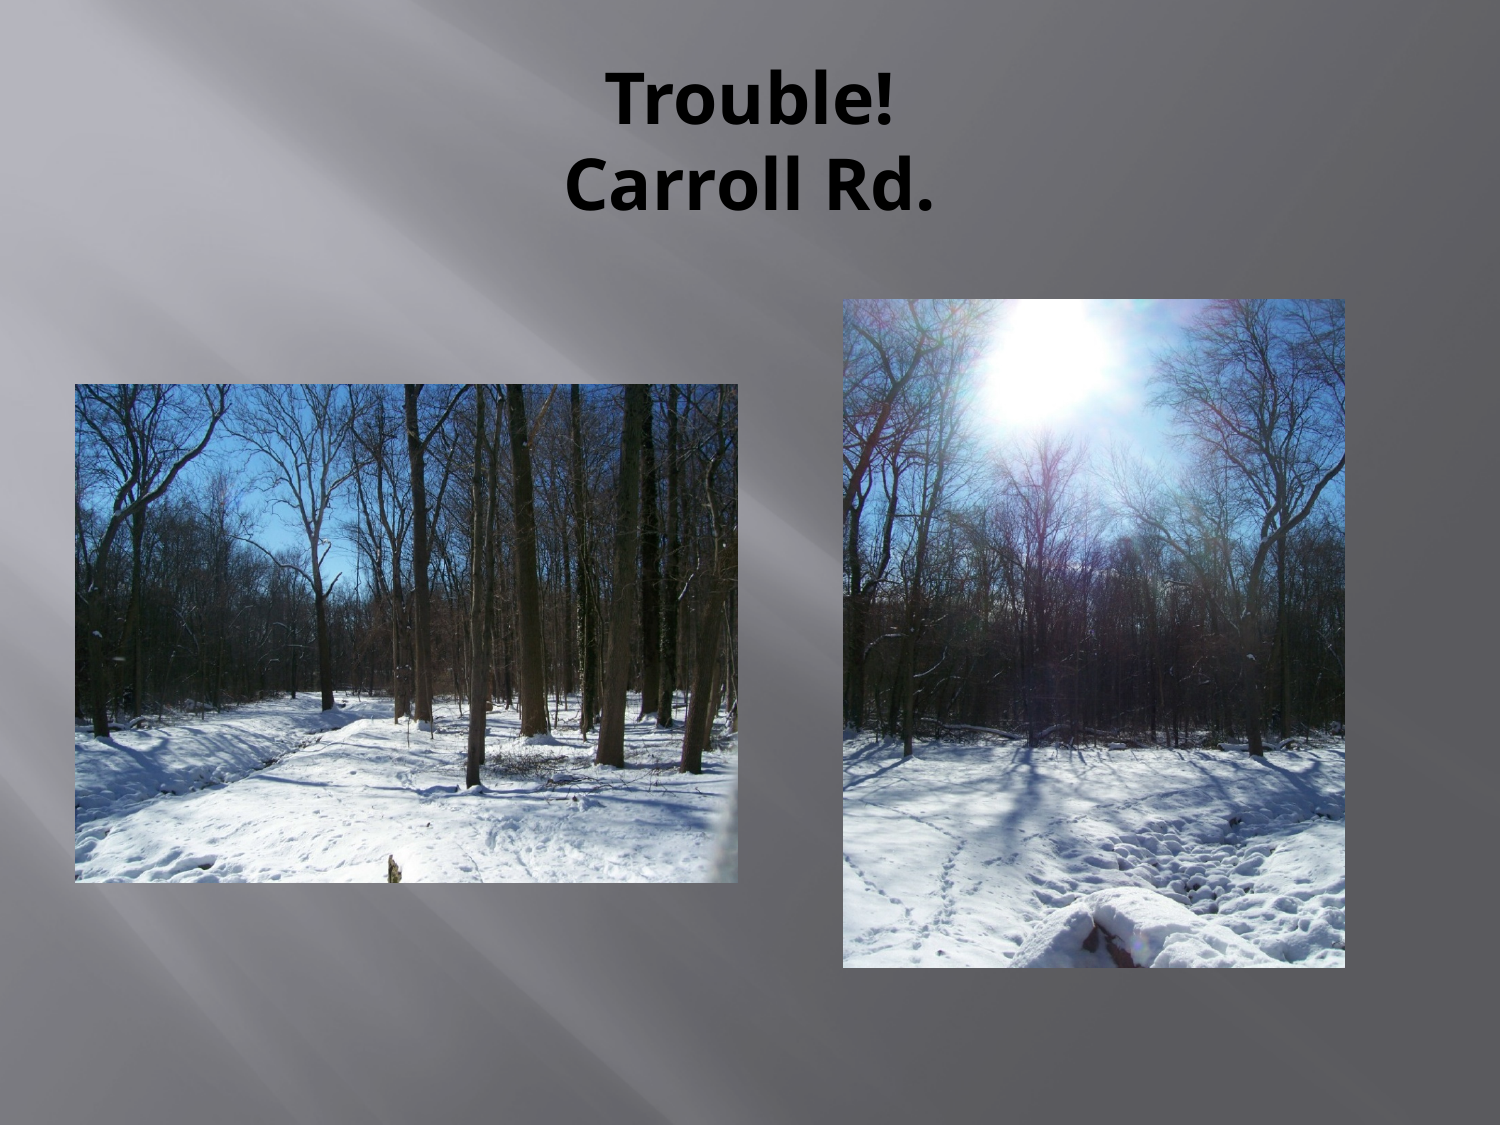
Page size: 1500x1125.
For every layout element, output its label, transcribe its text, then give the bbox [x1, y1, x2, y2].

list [842, 299, 1345, 968]
title Trouble! Carroll Rd. [75, 45, 1425, 233]
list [74, 384, 738, 883]
